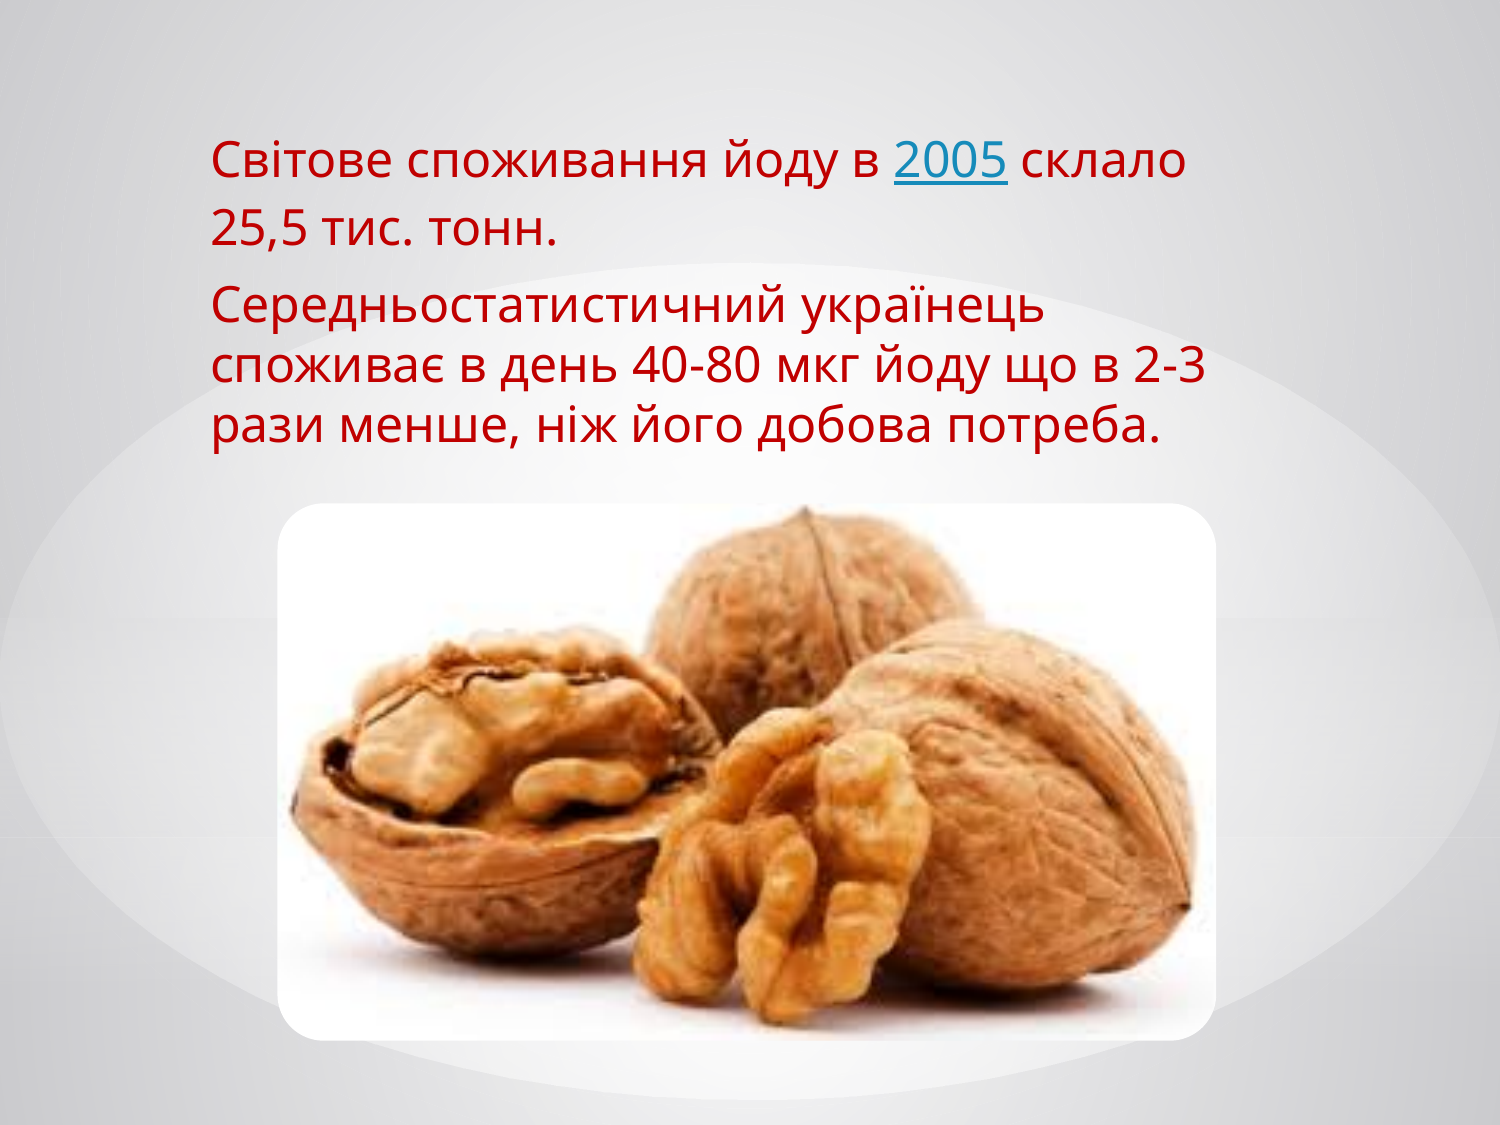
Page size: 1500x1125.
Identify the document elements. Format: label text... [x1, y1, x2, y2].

list Світове споживання йоду в 2005 склало 25,5 тис. тонн. Середньостатистичний українець споживає в день 40-80 мкг йоду що в 2-3 рази менше, ніж його добова потреба. [187, 120, 1238, 690]
picture [277, 503, 1217, 1041]
